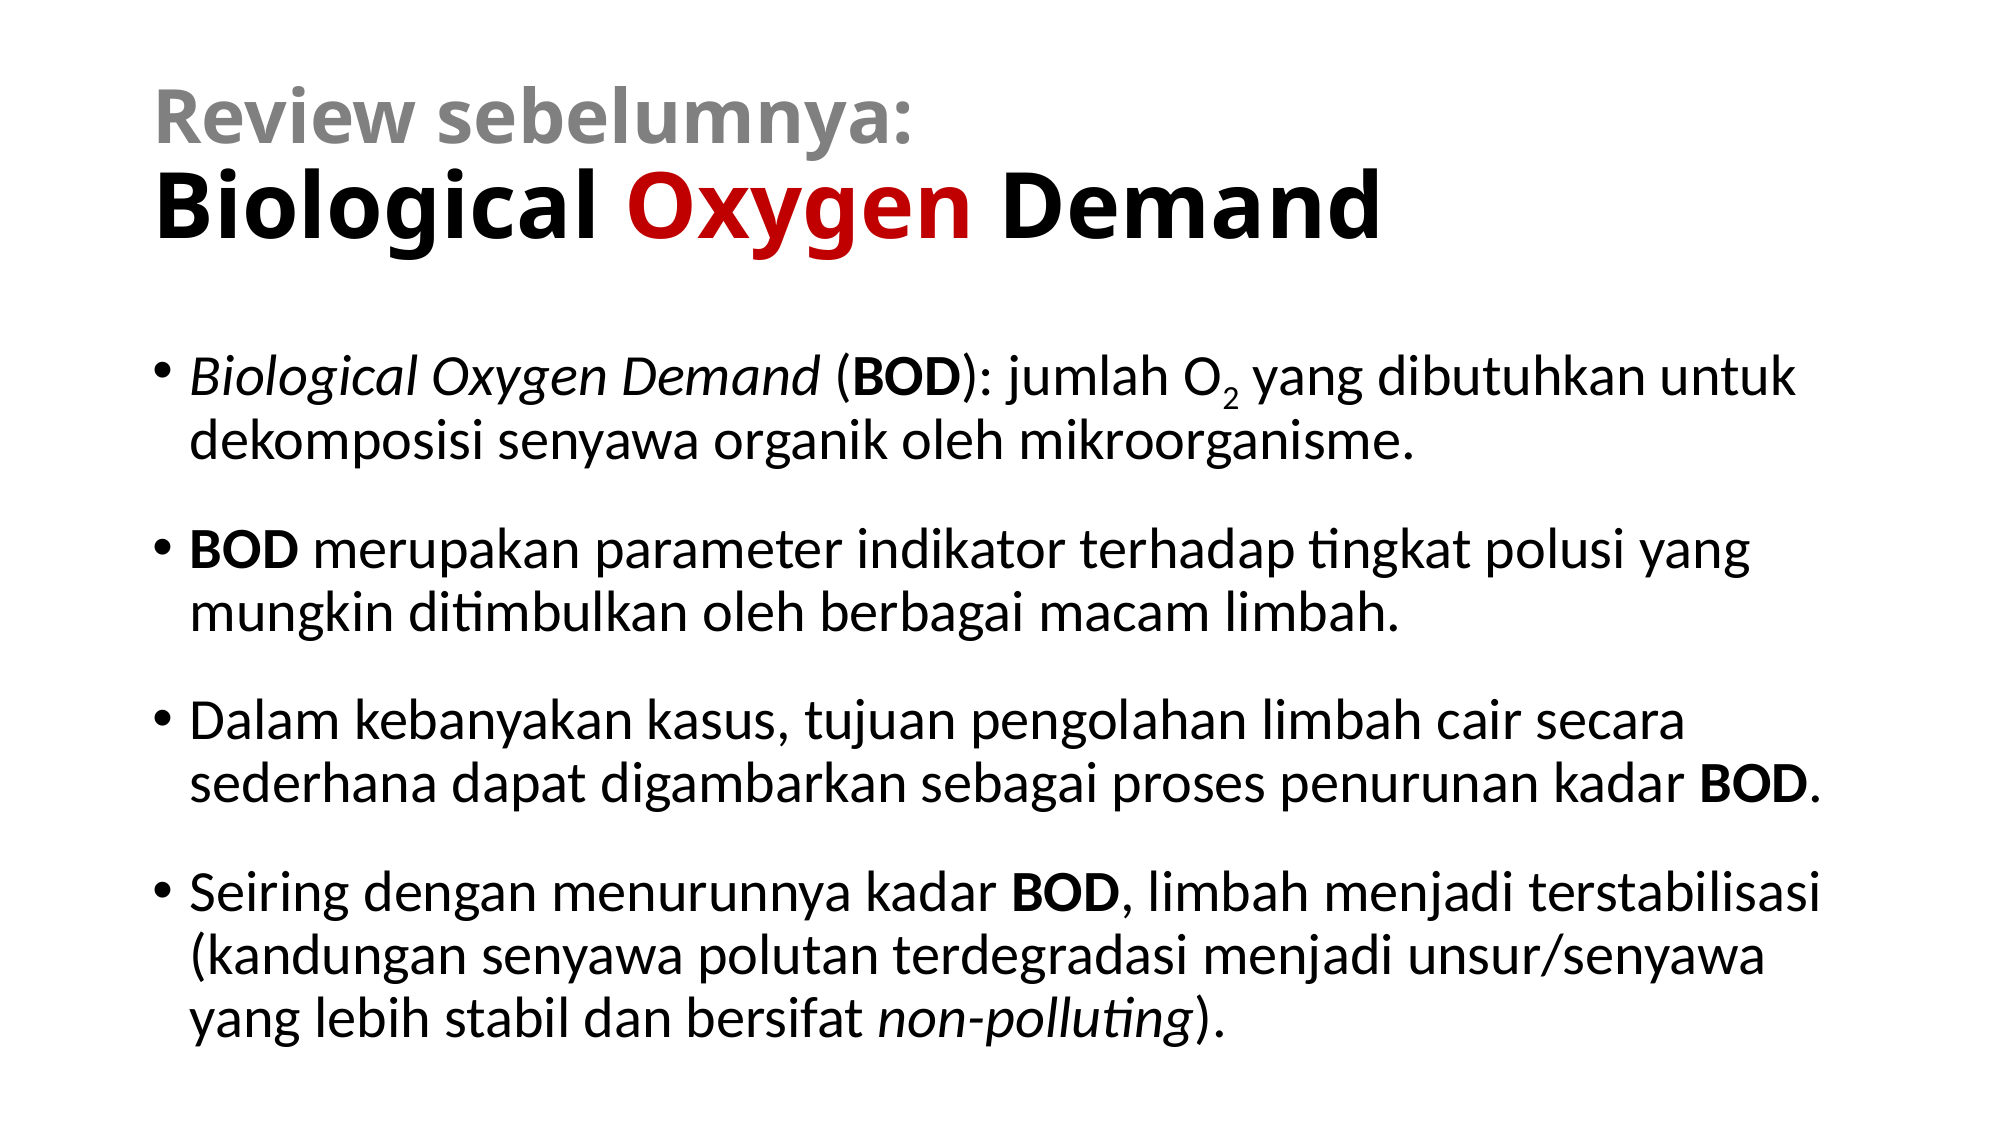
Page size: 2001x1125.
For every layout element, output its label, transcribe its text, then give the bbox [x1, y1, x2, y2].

list Biological Oxygen Demand (BOD): jumlah O2 yang dibutuhkan untuk dekomposisi senyawa organik oleh mikroorganisme. BOD merupakan parameter indikator terhadap tingkat polusi yang mungkin ditimbulkan oleh berbagai macam limbah. Dalam kebanyakan kasus, tujuan pengolahan limbah cair secara sederhana dapat digambarkan sebagai proses penurunan kadar BOD. Seiring dengan menurunnya kadar BOD, limbah menjadi terstabilisasi (kandungan senyawa polutan terdegradasi menjadi unsur/senyawa yang lebih stabil dan bersifat non-polluting). [137, 330, 1863, 1062]
title Review sebelumnya: Biological Oxygen Demand [137, 59, 1863, 278]
